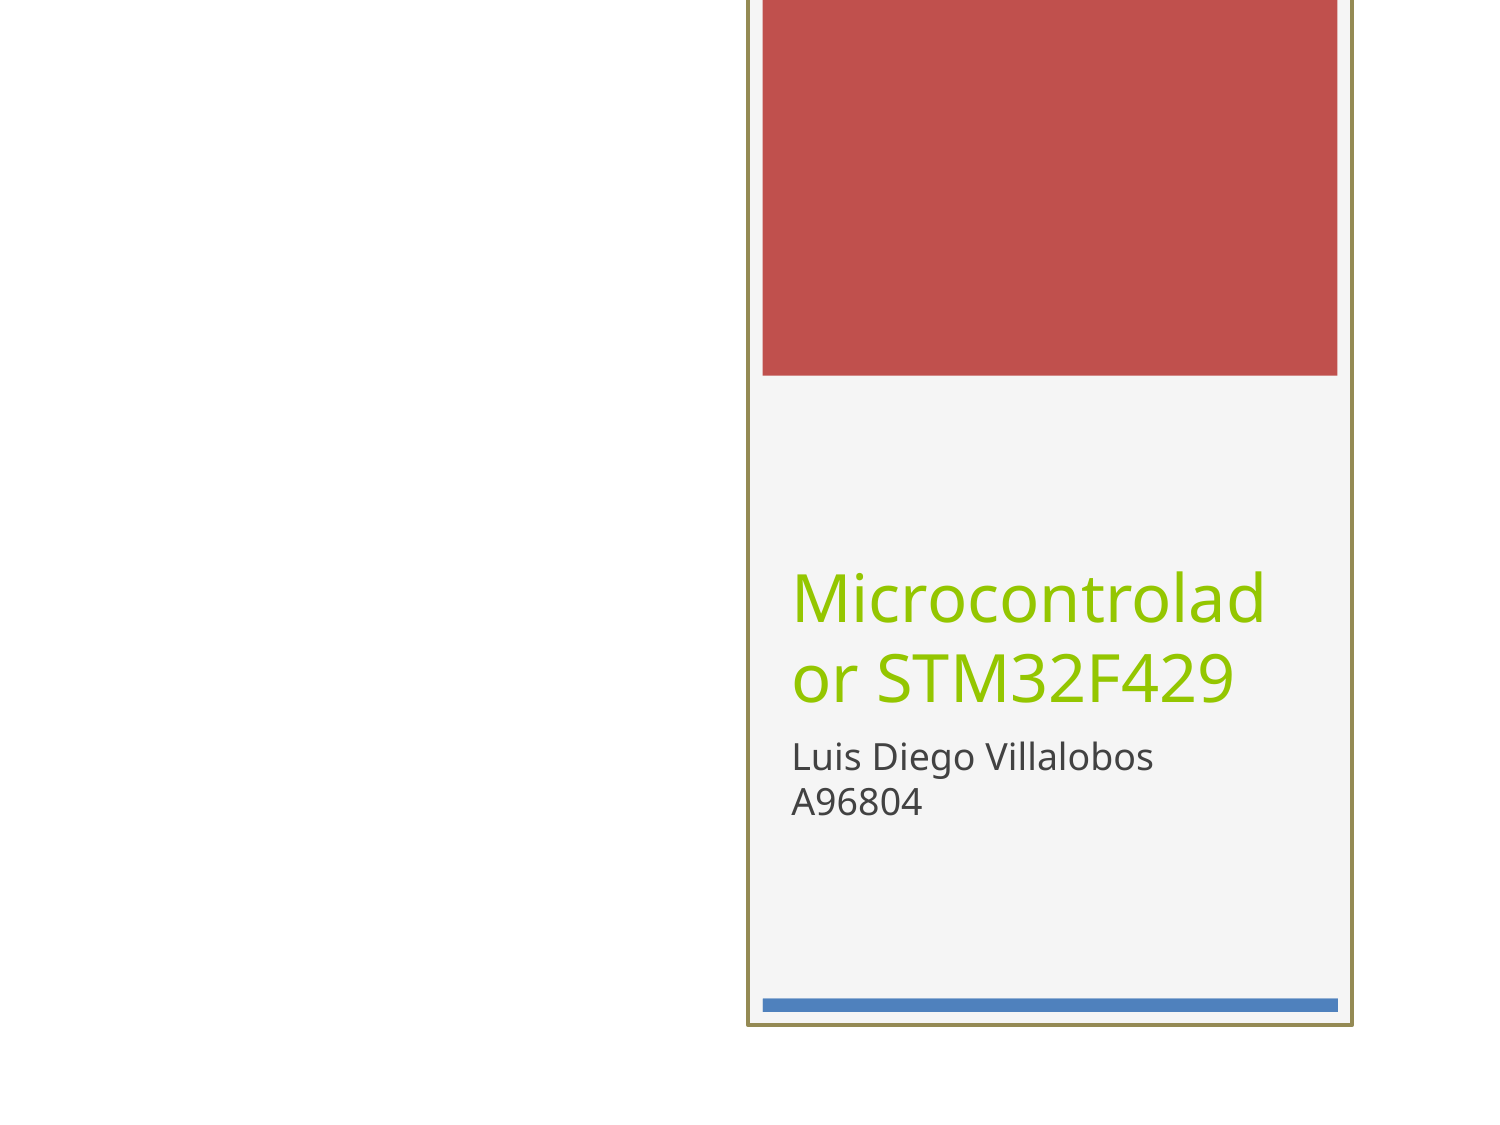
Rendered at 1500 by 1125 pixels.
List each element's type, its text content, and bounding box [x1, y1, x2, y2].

text_box Microcontrolador STM32F429 [776, 444, 1320, 724]
text_box Luis Diego Villalobos A96804 [776, 725, 1320, 932]
